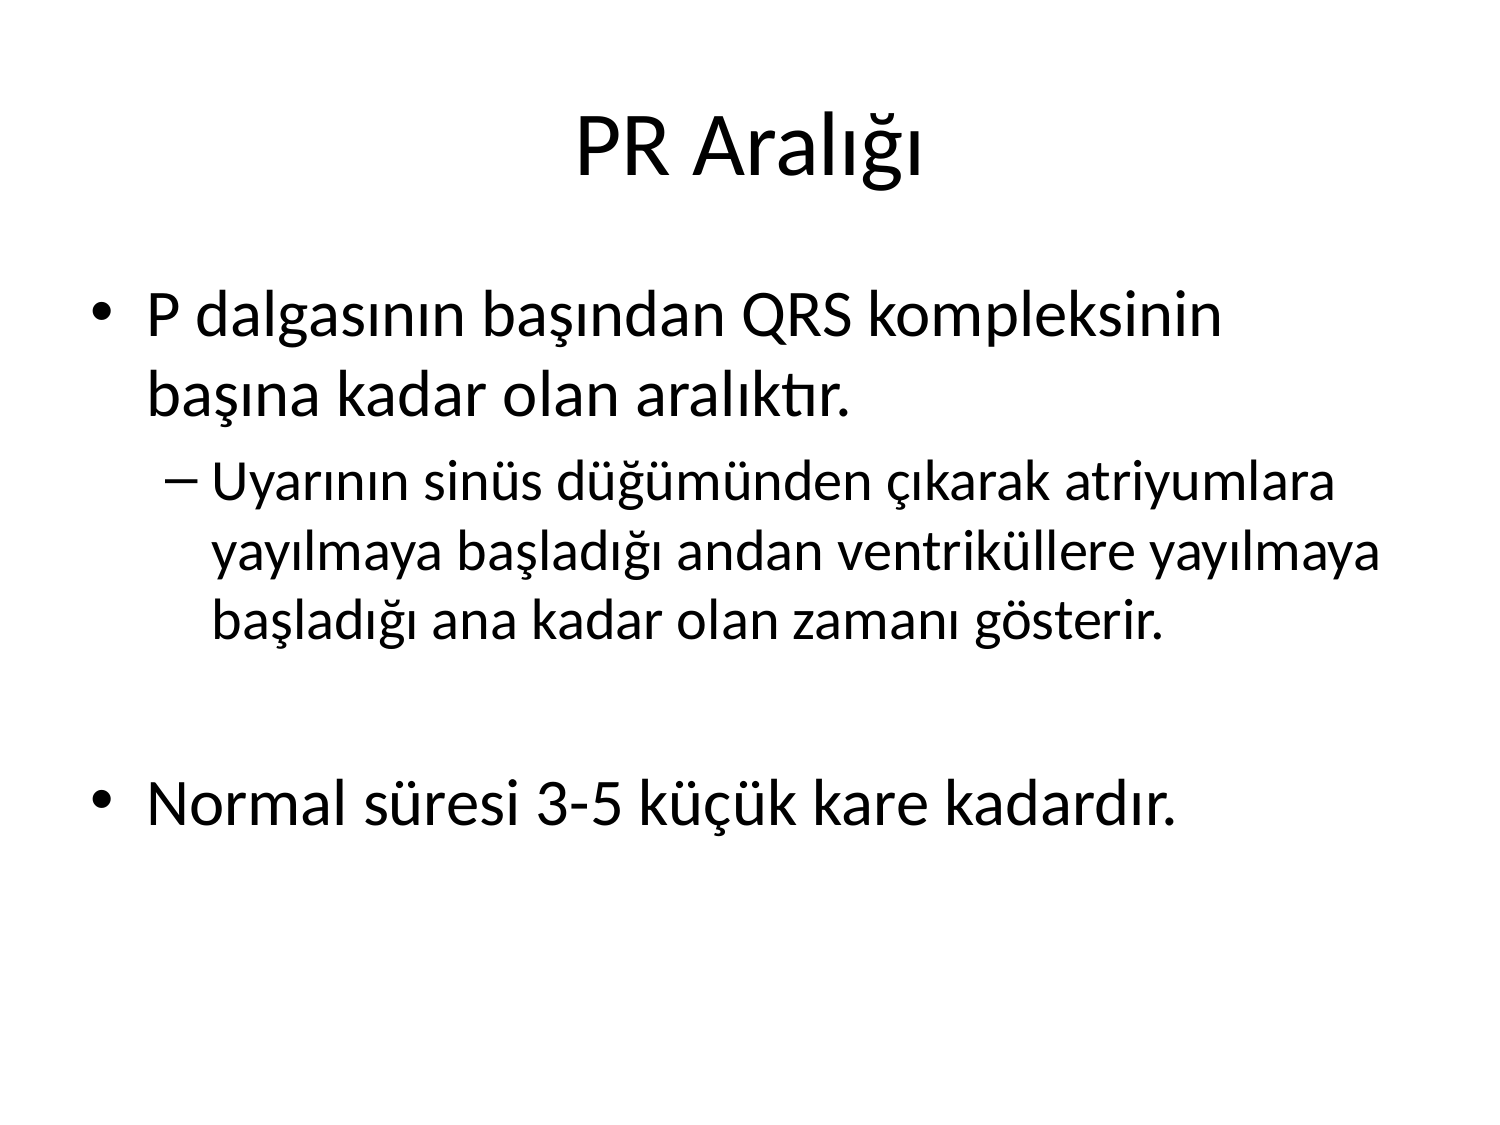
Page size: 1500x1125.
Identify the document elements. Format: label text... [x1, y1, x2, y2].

list P dalgasının başından QRS kompleksinin başına kadar olan aralıktır. Uyarının sinüs düğümünden çıkarak atriyumlara yayılmaya başladığı andan ventriküllere yayılmaya başladığı ana kadar olan zamanı gösterir. Normal süresi 3-5 küçük kare kadardır. [75, 262, 1425, 1005]
title PR Aralığı [75, 45, 1425, 233]
